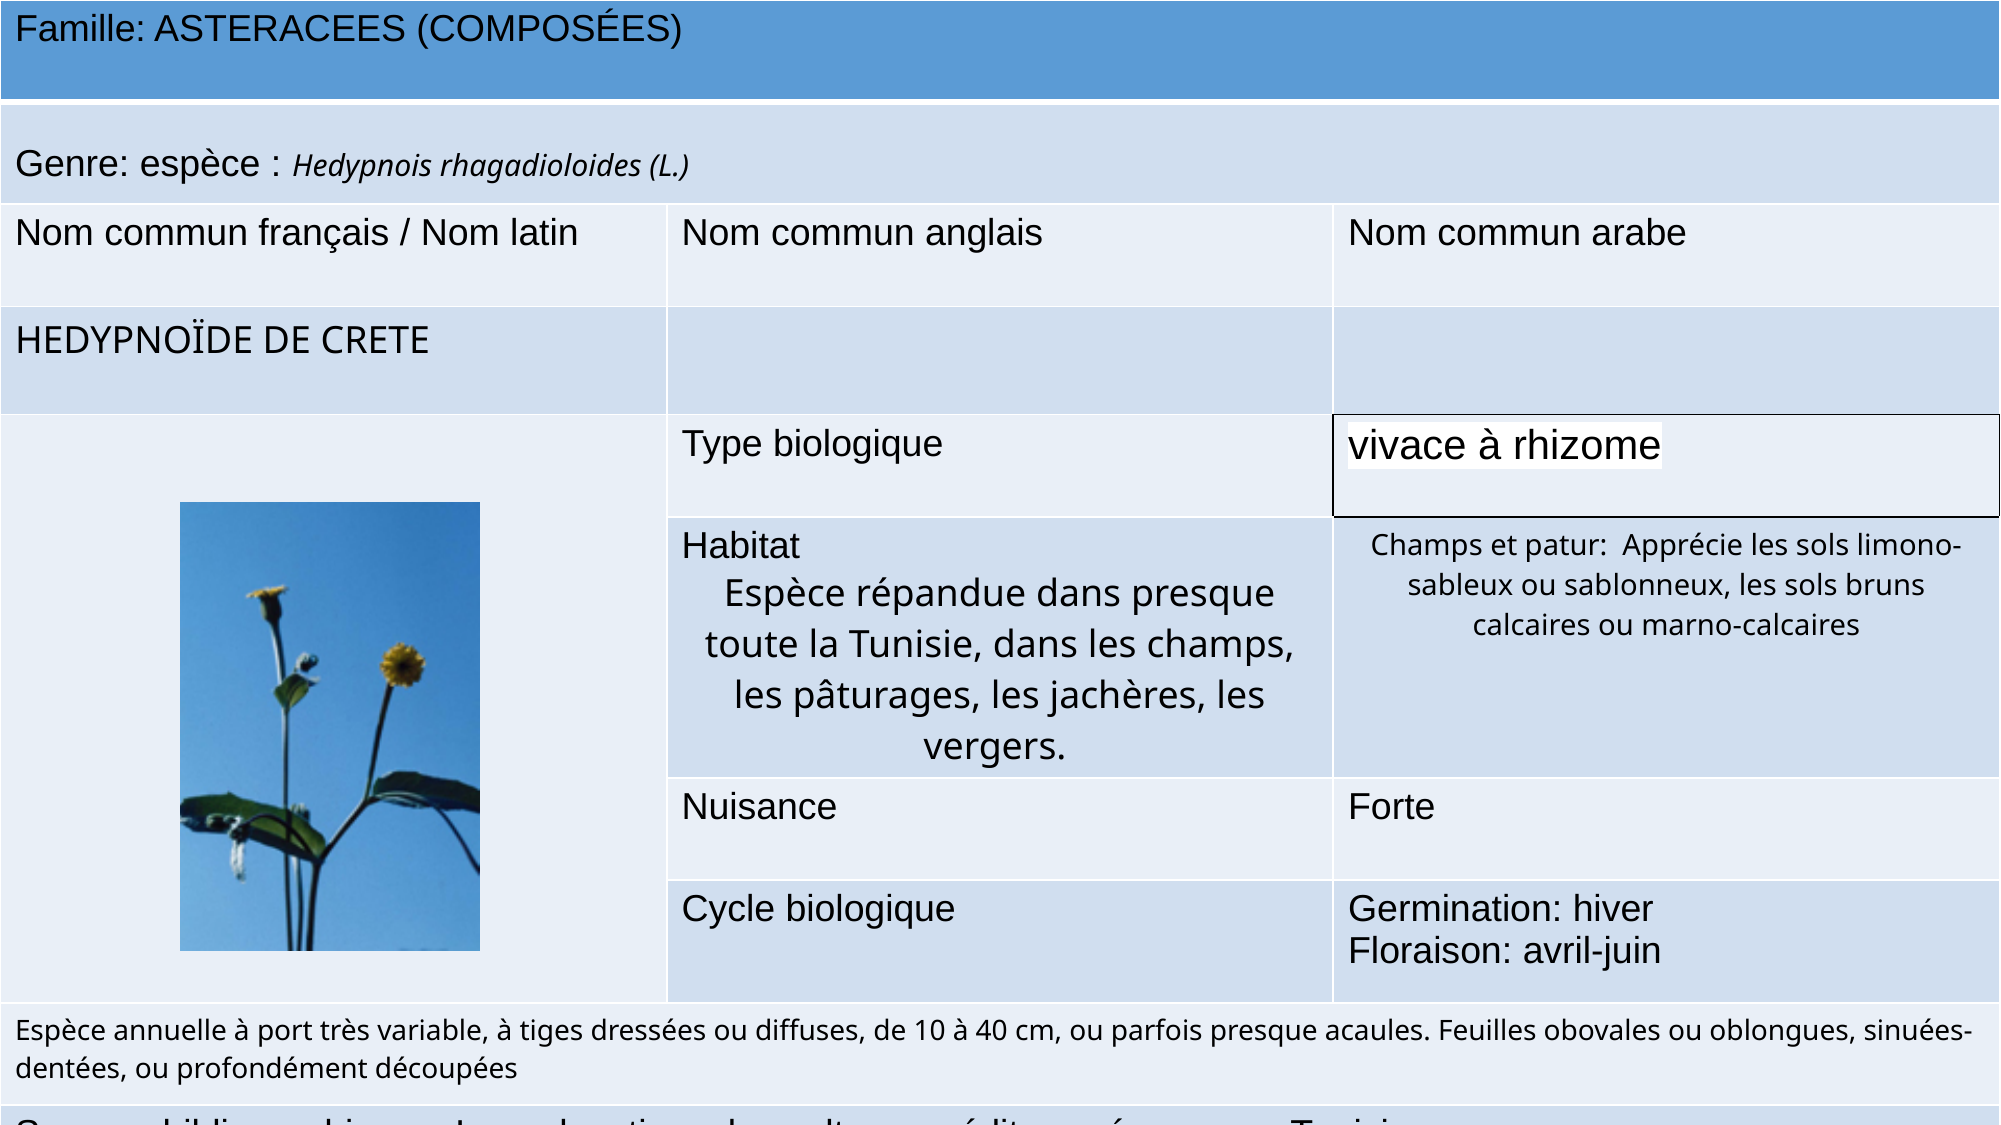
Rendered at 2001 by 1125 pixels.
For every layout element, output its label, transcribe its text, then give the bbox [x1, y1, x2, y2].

table_header Famille: ASTERACEES (COMPOSÉES) [1, 1, 1999, 99]
table_cell [668, 307, 1332, 414]
table_cell Genre: espèce : Hedypnois rhagadioloides (L.) [1, 105, 1999, 203]
table_cell Type biologique [668, 415, 1332, 516]
table_cell Cycle biologique [668, 881, 1332, 1002]
table_cell Espèce annuelle à port très variable, à tiges dressées ou diffuses, de 10 à 40 cm, ou parfois presque acaules. Feuilles obovales ou oblongues, sinuées-dentées, ou profondément découpées [1, 1004, 1999, 1104]
table_cell vivace à rhizome [1334, 415, 1999, 516]
table_cell Nom commun français / Nom latin [1, 205, 666, 306]
table_cell [1, 415, 666, 1002]
table_cell Nom commun arabe [1334, 205, 1999, 306]
table_cell Habitat Espèce répandue dans presque toute la Tunisie, dans les champs, les pâturages, les jachères, les vergers. [668, 518, 1332, 777]
table_cell Forte [1334, 779, 1999, 879]
table_cell Champs et patur: Apprécie les sols limono-sableux ou sablonneux, les sols bruns calcaires ou marno-calcaires [1334, 518, 1999, 777]
table_cell Nuisance [668, 779, 1332, 879]
picture [180, 502, 480, 952]
table_cell Sources bibliographiques: Les adventices des cultures méditerranéennes en Tunisie. [1, 1106, 1999, 1125]
table_cell Nom commun anglais [668, 205, 1332, 306]
table_cell Germination: hiver Floraison: avril-juin [1334, 881, 1999, 1002]
table_cell HEDYPNOÏDE DE CRETE [1, 307, 666, 414]
table_cell [1334, 307, 1999, 414]
